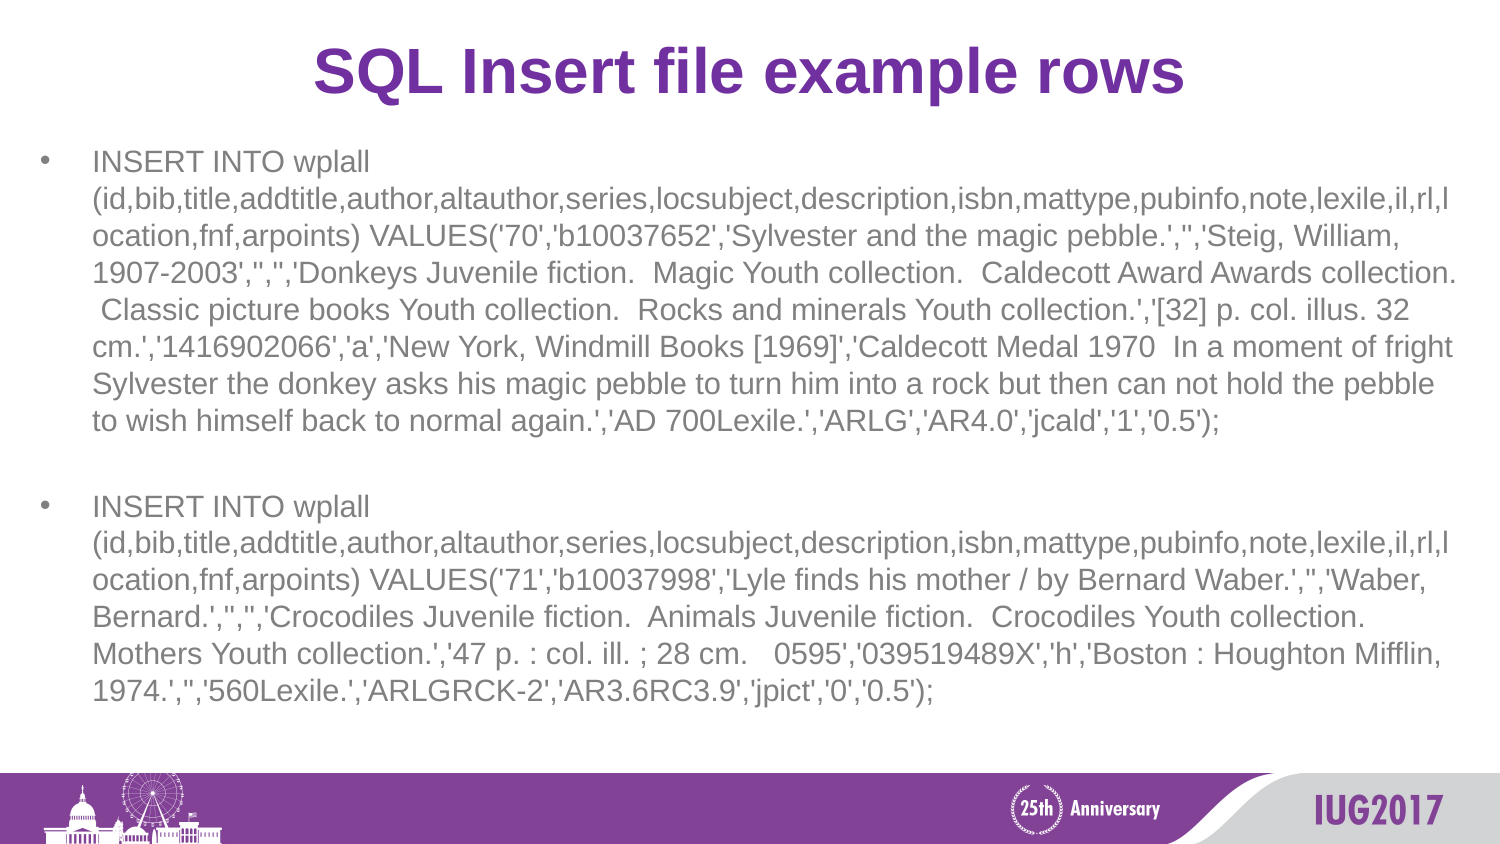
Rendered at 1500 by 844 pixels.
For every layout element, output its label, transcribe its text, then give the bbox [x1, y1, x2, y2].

list INSERT INTO wplall (id,bib,title,addtitle,author,altauthor,series,locsubject,description,isbn,mattype,pubinfo,note,lexile,il,rl,location,fnf,arpoints) VALUES('70','b10037652','Sylvester and the magic pebble.','','Steig, William, 1907-2003','','','Donkeys Juvenile fiction. Magic Youth collection. Caldecott Award Awards collection. Classic picture books Youth collection. Rocks and minerals Youth collection.','[32] p. col. illus. 32 cm.','1416902066','a','New York, Windmill Books [1969]','Caldecott Medal 1970 In a moment of fright Sylvester the donkey asks his magic pebble to turn him into a rock but then can not hold the pebble to wish himself back to normal again.','AD 700Lexile.','ARLG','AR4.0','jcald','1','0.5'); INSERT INTO wplall (id,bib,title,addtitle,author,altauthor,series,locsubject,description,isbn,mattype,pubinfo,note,lexile,il,rl,location,fnf,arpoints) VALUES('71','b10037998','Lyle finds his mother / by Bernard Waber.','','Waber, Bernard.','','','Crocodiles Juvenile fiction. Animals Juvenile fiction. Crocodiles Youth collection. Mothers Youth collection.','47 p. : col. ill. ; 28 cm. 0595','039519489X','h','Boston : Houghton Mifflin, 1974.','','560Lexile.','ARLGRCK-2','AR3.6RC3.9','jpict','0','0.5'); [24, 134, 1475, 747]
title SQL Insert file example rows [24, 21, 1475, 114]
picture [0, 773, 1500, 844]
